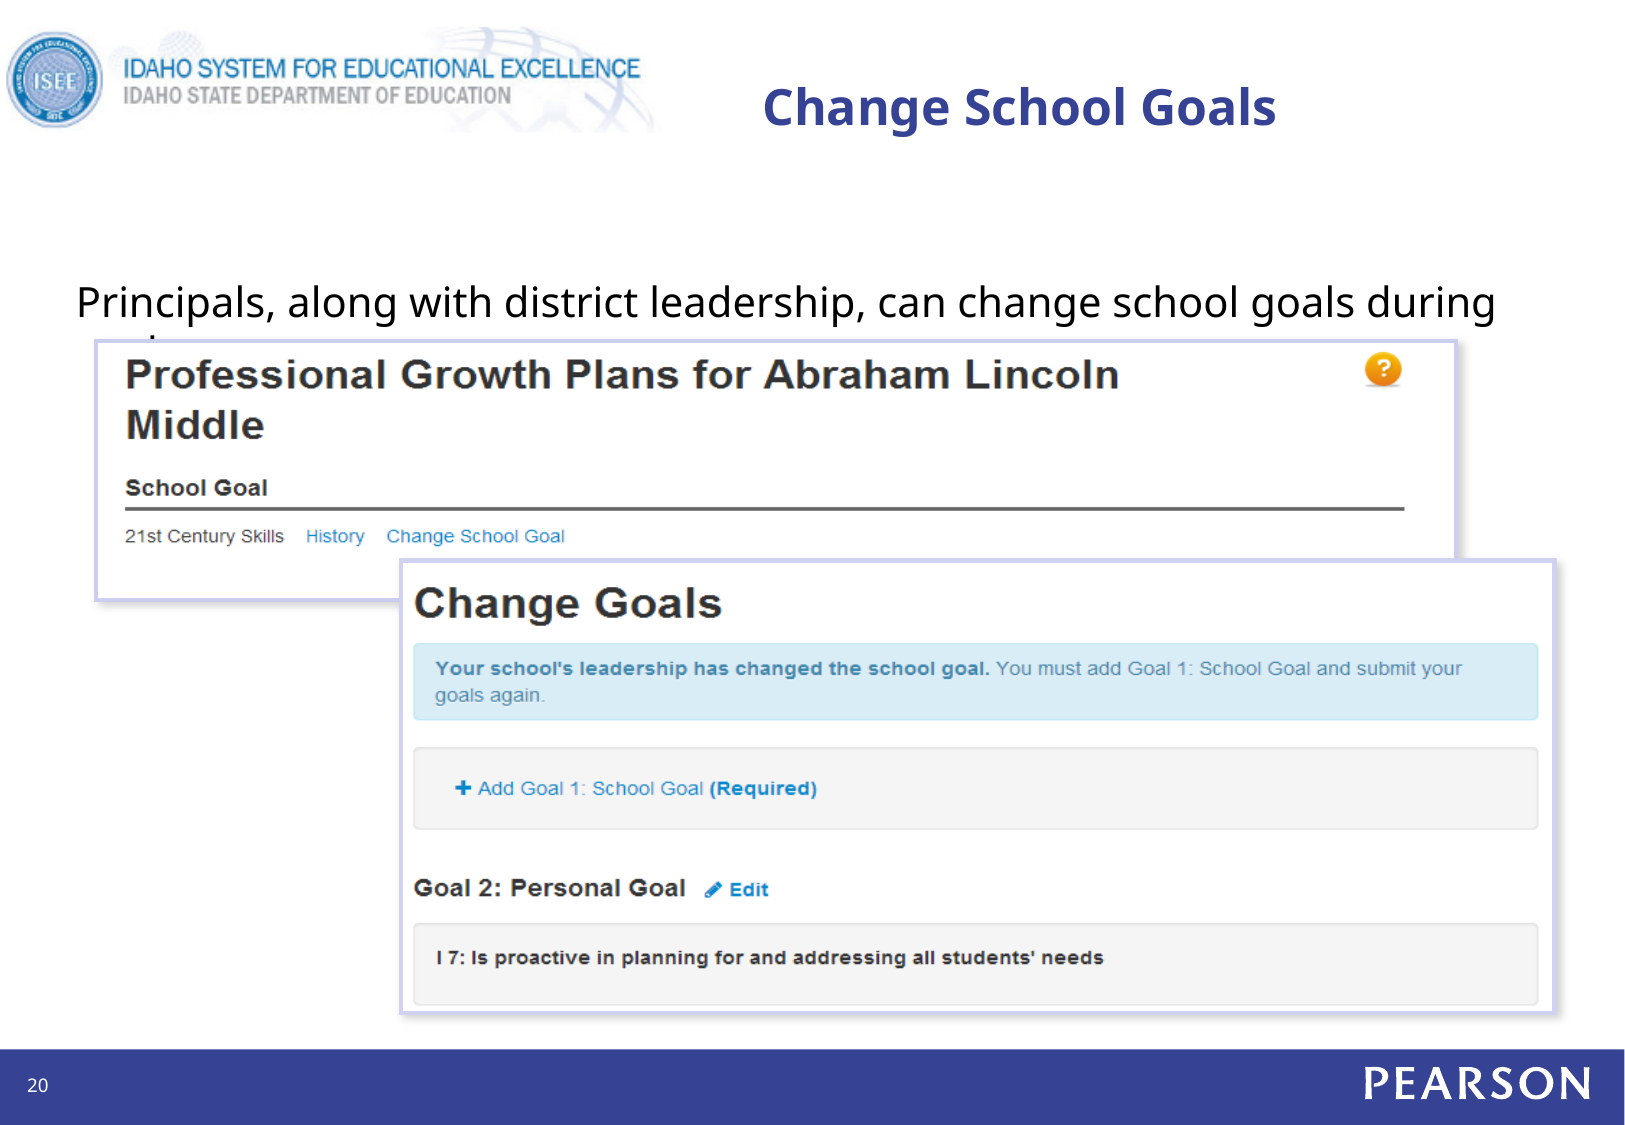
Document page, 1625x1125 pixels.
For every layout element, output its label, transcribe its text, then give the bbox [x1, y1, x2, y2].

slide_number 20 [27, 1073, 86, 1104]
list Principals, along with district leadership, can change school goals during the year [64, 269, 1528, 1013]
picture [98, 342, 1553, 1011]
picture [5, 24, 663, 150]
title Change School Goals [762, 74, 1625, 176]
